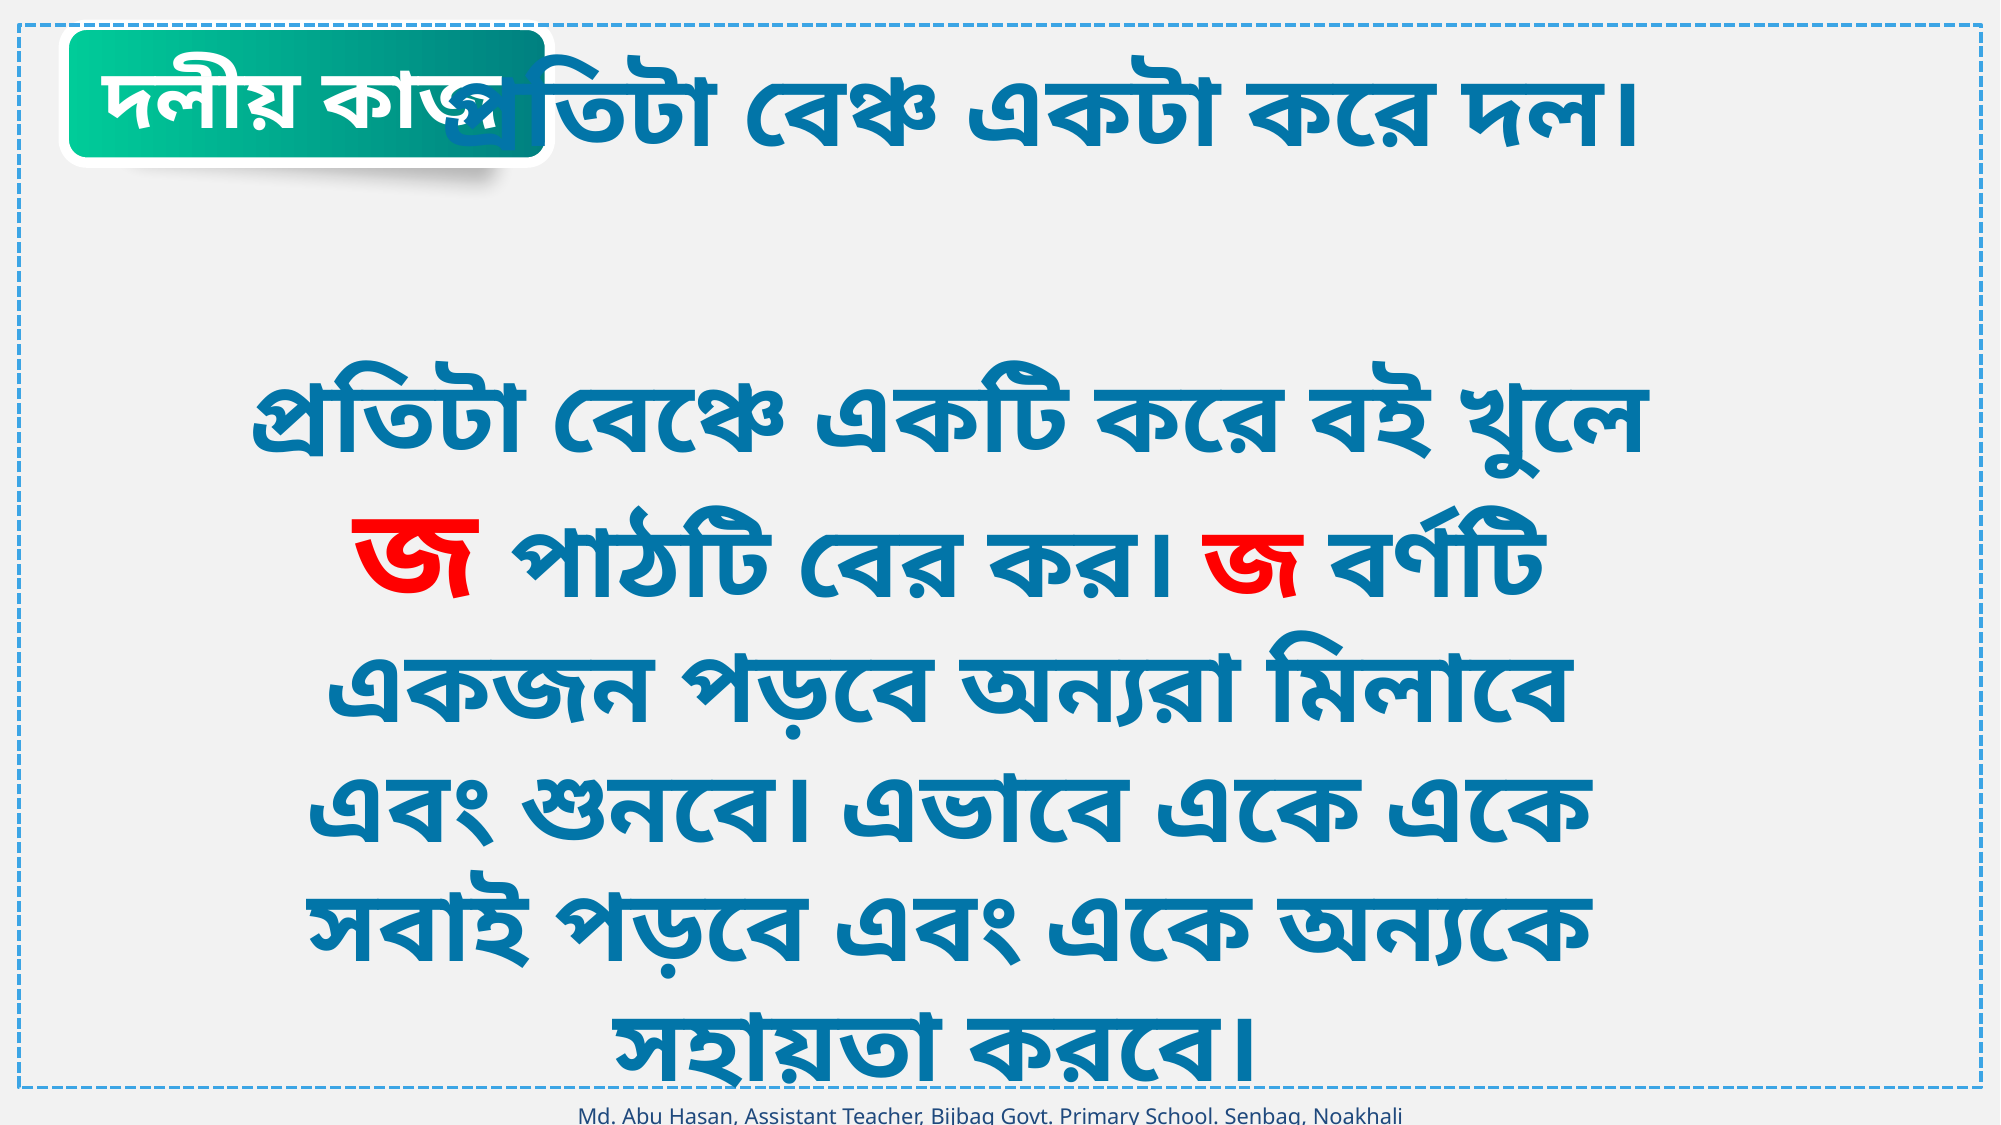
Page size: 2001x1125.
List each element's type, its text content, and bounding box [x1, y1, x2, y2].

text_box [17, 23, 1983, 1089]
text_box প্রতিটা বেঞ্চ একটা করে দল। [554, 38, 1794, 174]
text_box প্রতিটা বেঞ্চে একটি করে বই খুলে জ পাঠটি বের কর। জ বর্ণটি একজন পড়বে অন্যরা মিলাবে এবং শুনবে। এভাবে একে একে সবাই পড়বে এবং একে অন্যকে সহায়তা করবে। [212, 344, 1688, 1110]
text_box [63, 24, 551, 194]
